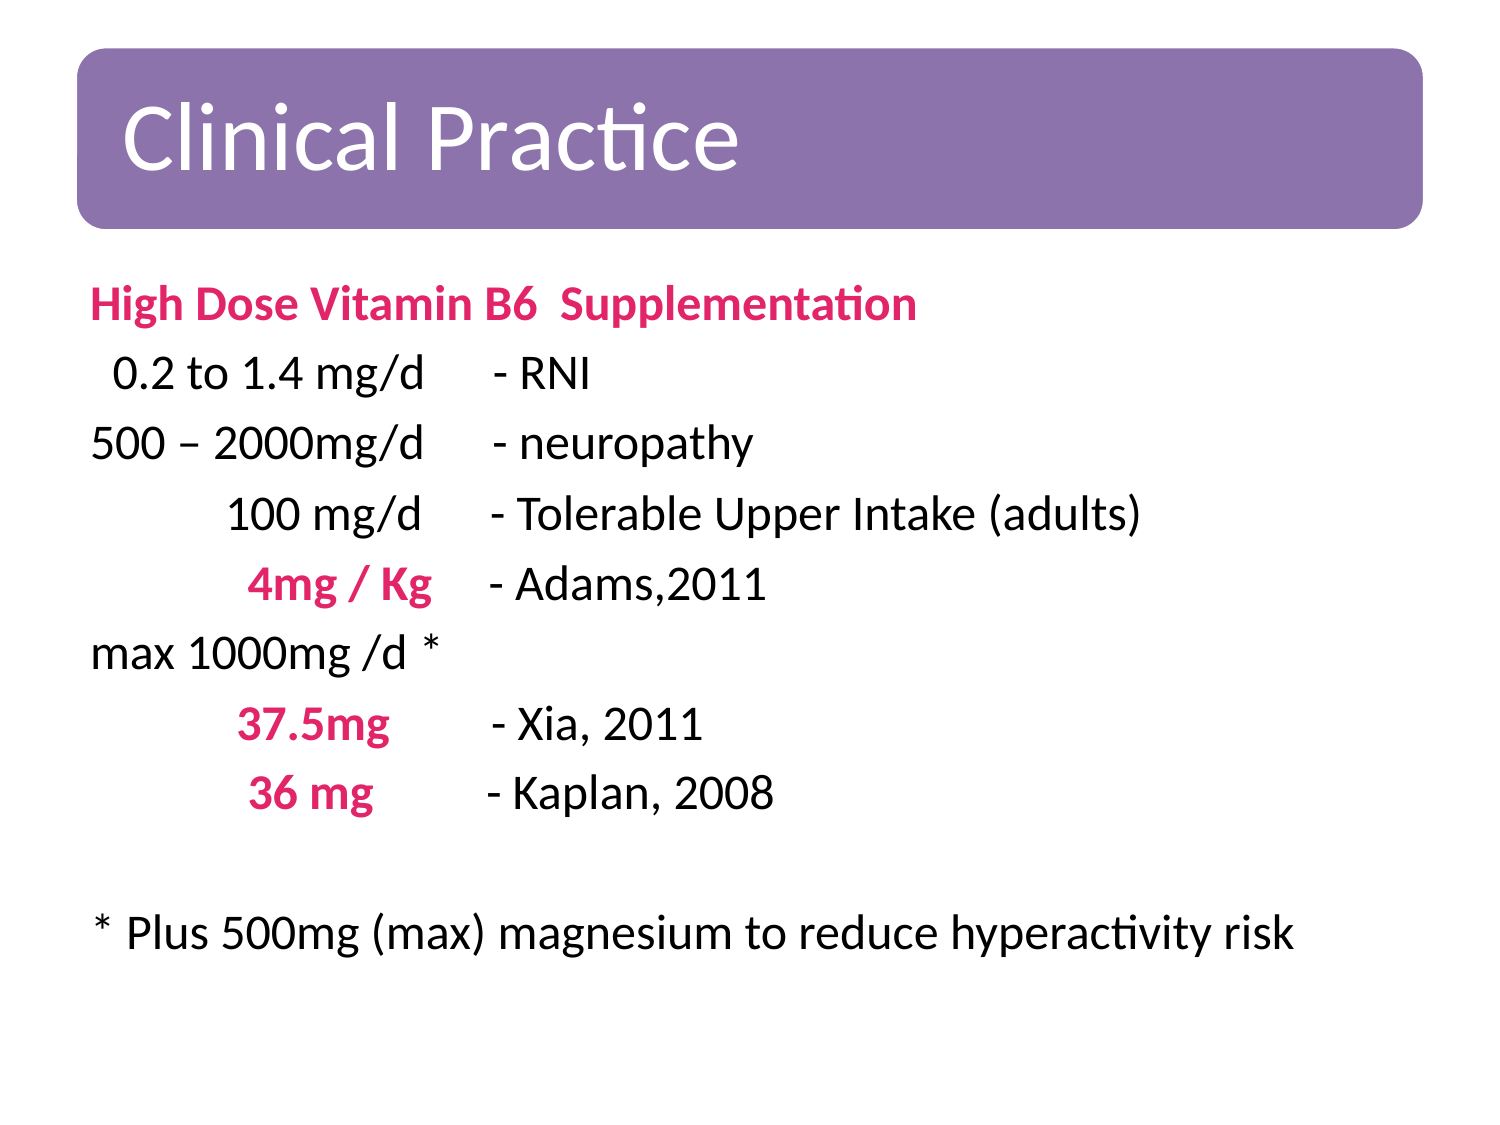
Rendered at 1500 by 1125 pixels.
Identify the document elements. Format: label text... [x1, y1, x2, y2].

list High Dose Vitamin B6 Supplementation 0.2 to 1.4 mg/d - RNI 500 – 2000mg/d - neuropathy 100 mg/d - Tolerable Upper Intake (adults) 4mg / Kg - Adams,2011 max 1000mg /d * 37.5mg - Xia, 2011 36 mg - Kaplan, 2008 * Plus 500mg (max) magnesium to reduce hyperactivity risk [75, 262, 1425, 1005]
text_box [74, 44, 1426, 233]
